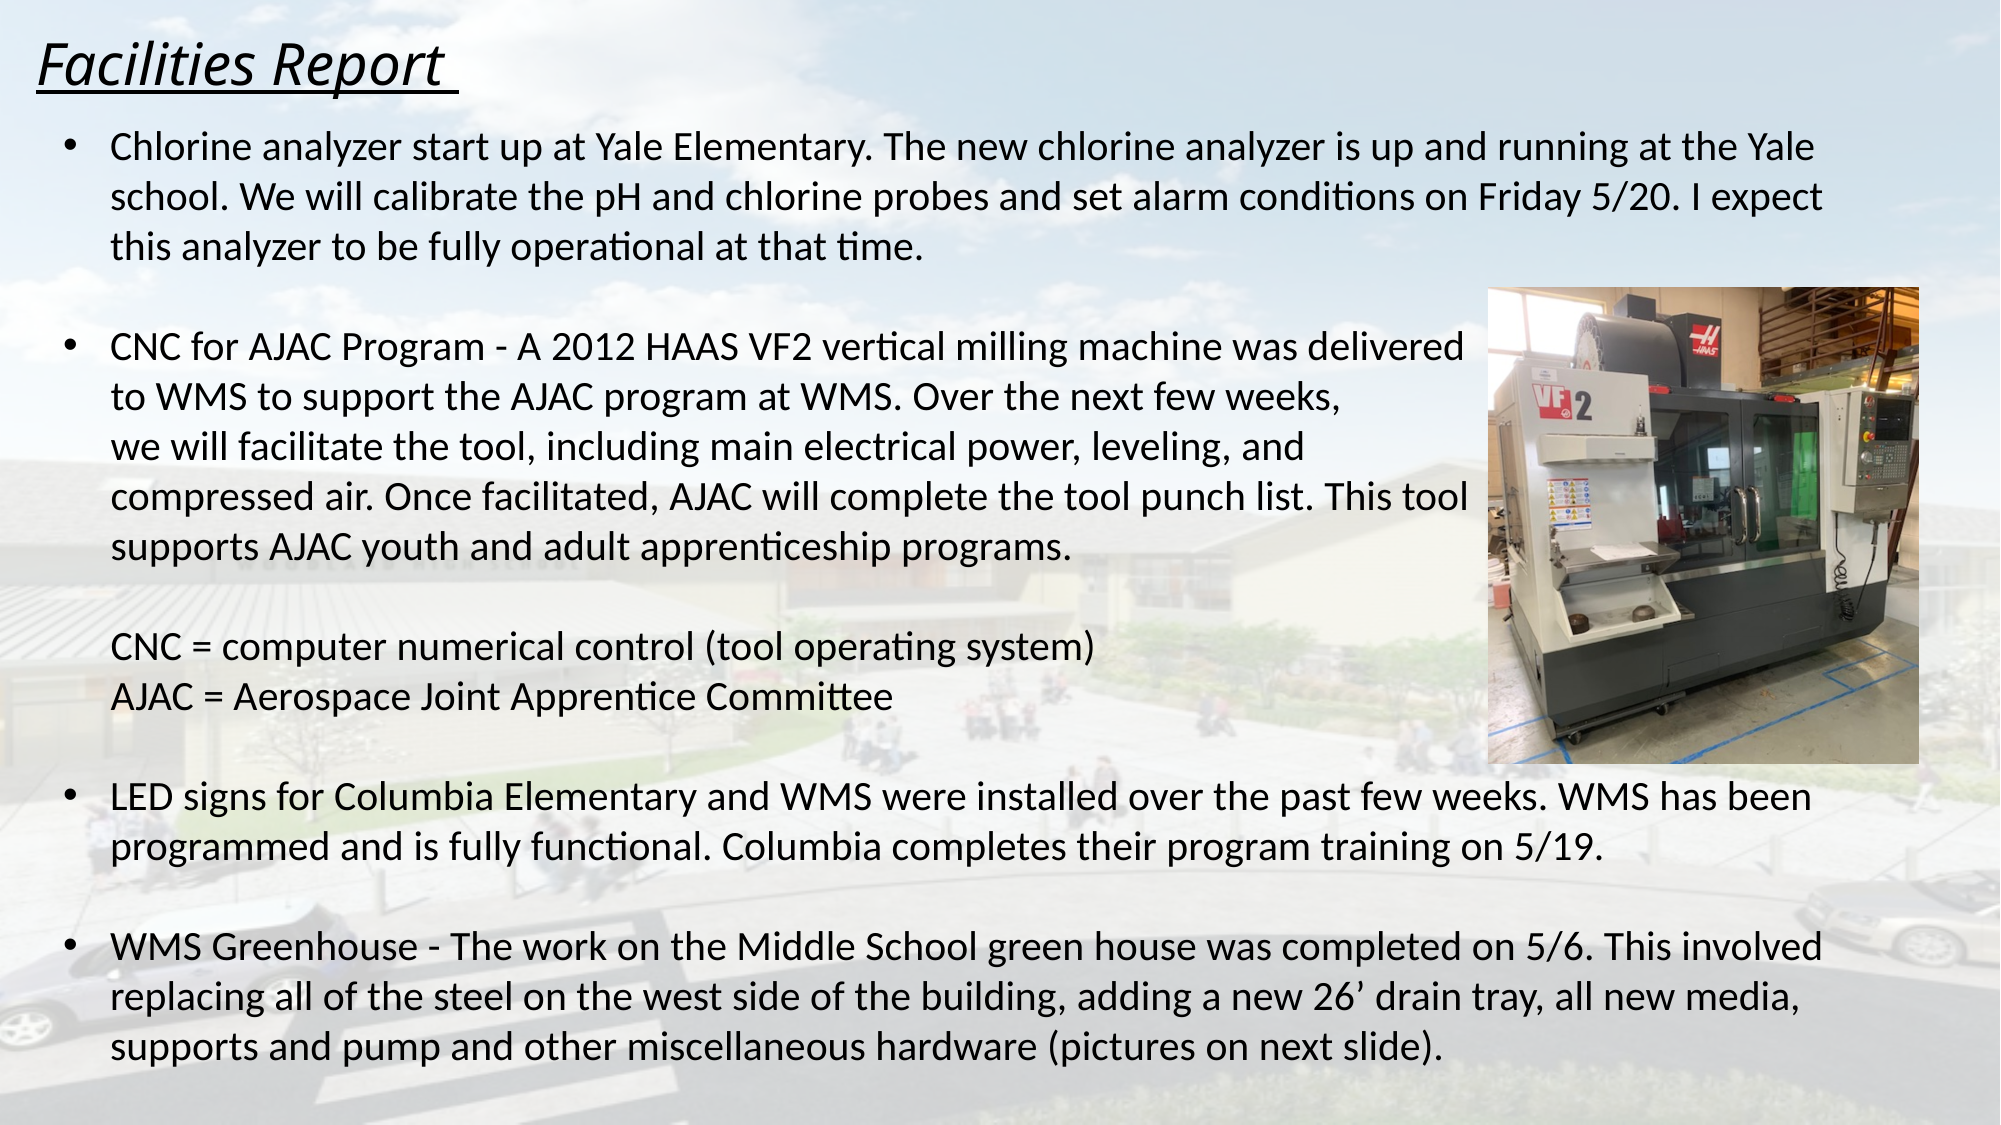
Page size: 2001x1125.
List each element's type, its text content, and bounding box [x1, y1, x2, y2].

title Facilities Report [21, 21, 1747, 112]
picture [1465, 287, 1942, 764]
text_box Chlorine analyzer start up at Yale Elementary. The new chlorine analyzer is up and running at the Yale school. We will calibrate the pH and chlorine probes and set alarm conditions on Friday 5/20. I expect this analyzer to be fully operational at that time. CNC for AJAC Program - A 2012 HAAS VF2 vertical milling machine was delivered to WMS to support the AJAC program at WMS. Over the next few weeks, we will facilitate the tool, including main electrical power, leveling, and compressed air. Once facilitated, AJAC will complete the tool punch list. This tool supports AJAC youth and adult apprenticeship programs. CNC = computer numerical control (tool operating system) AJAC = Aerospace Joint Apprentice Committee LED signs for Columbia Elementary and WMS were installed over the past few weeks. WMS has been programmed and is fully functional. Columbia completes their program training on 5/19. WMS Greenhouse - The work on the Middle School green house was completed on 5/6. This involved replacing all of the steel on the west side of the building, adding a new 26’ drain tray, all new media, supports and pump and other miscellaneous hardware (pictures on next slide). [48, 111, 1859, 1125]
